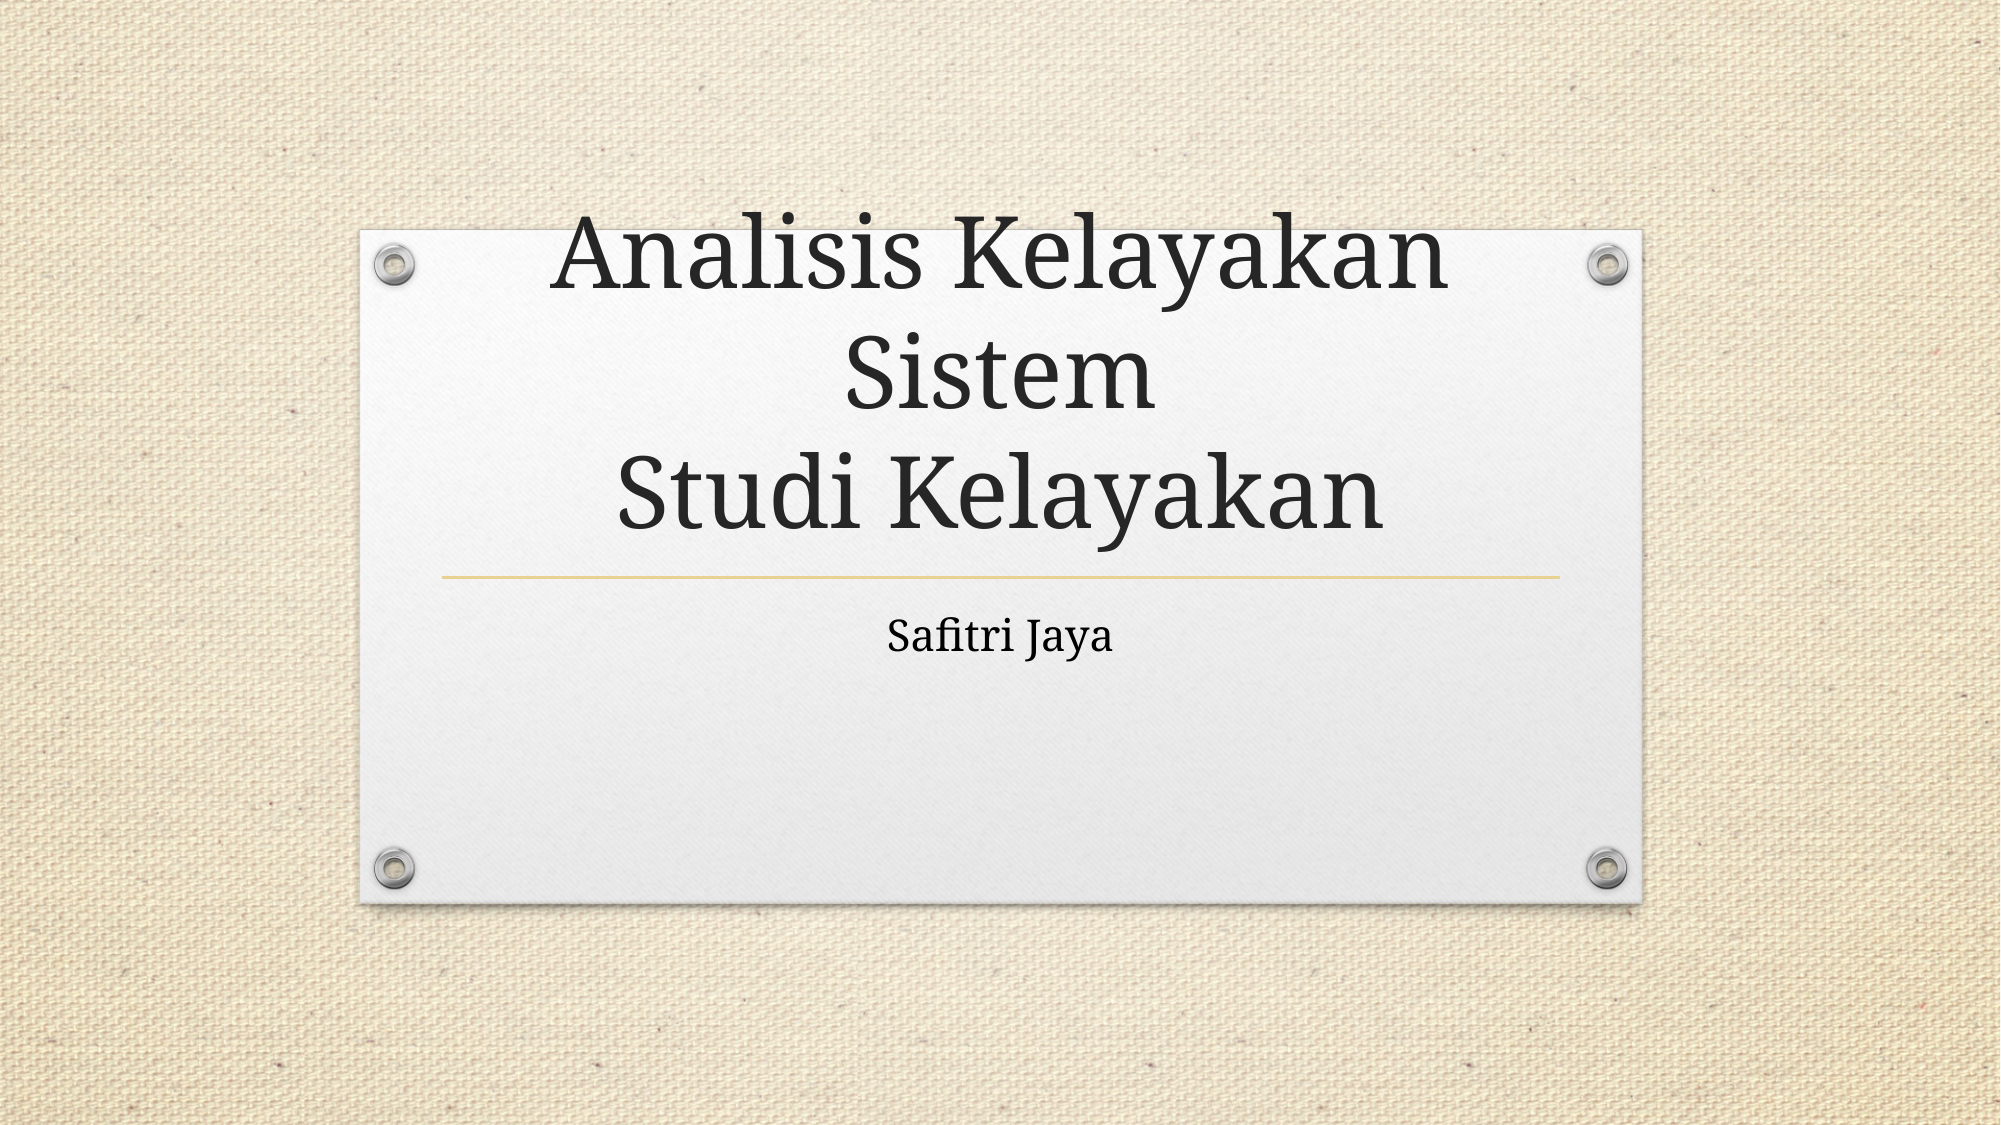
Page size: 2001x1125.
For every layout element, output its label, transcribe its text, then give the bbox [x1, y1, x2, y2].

picture [0, 0, 2001, 1125]
title Analisis Kelayakan Sistem Studi Kelayakan [441, 306, 1560, 556]
subtitle Safitri Jaya [441, 600, 1560, 817]
